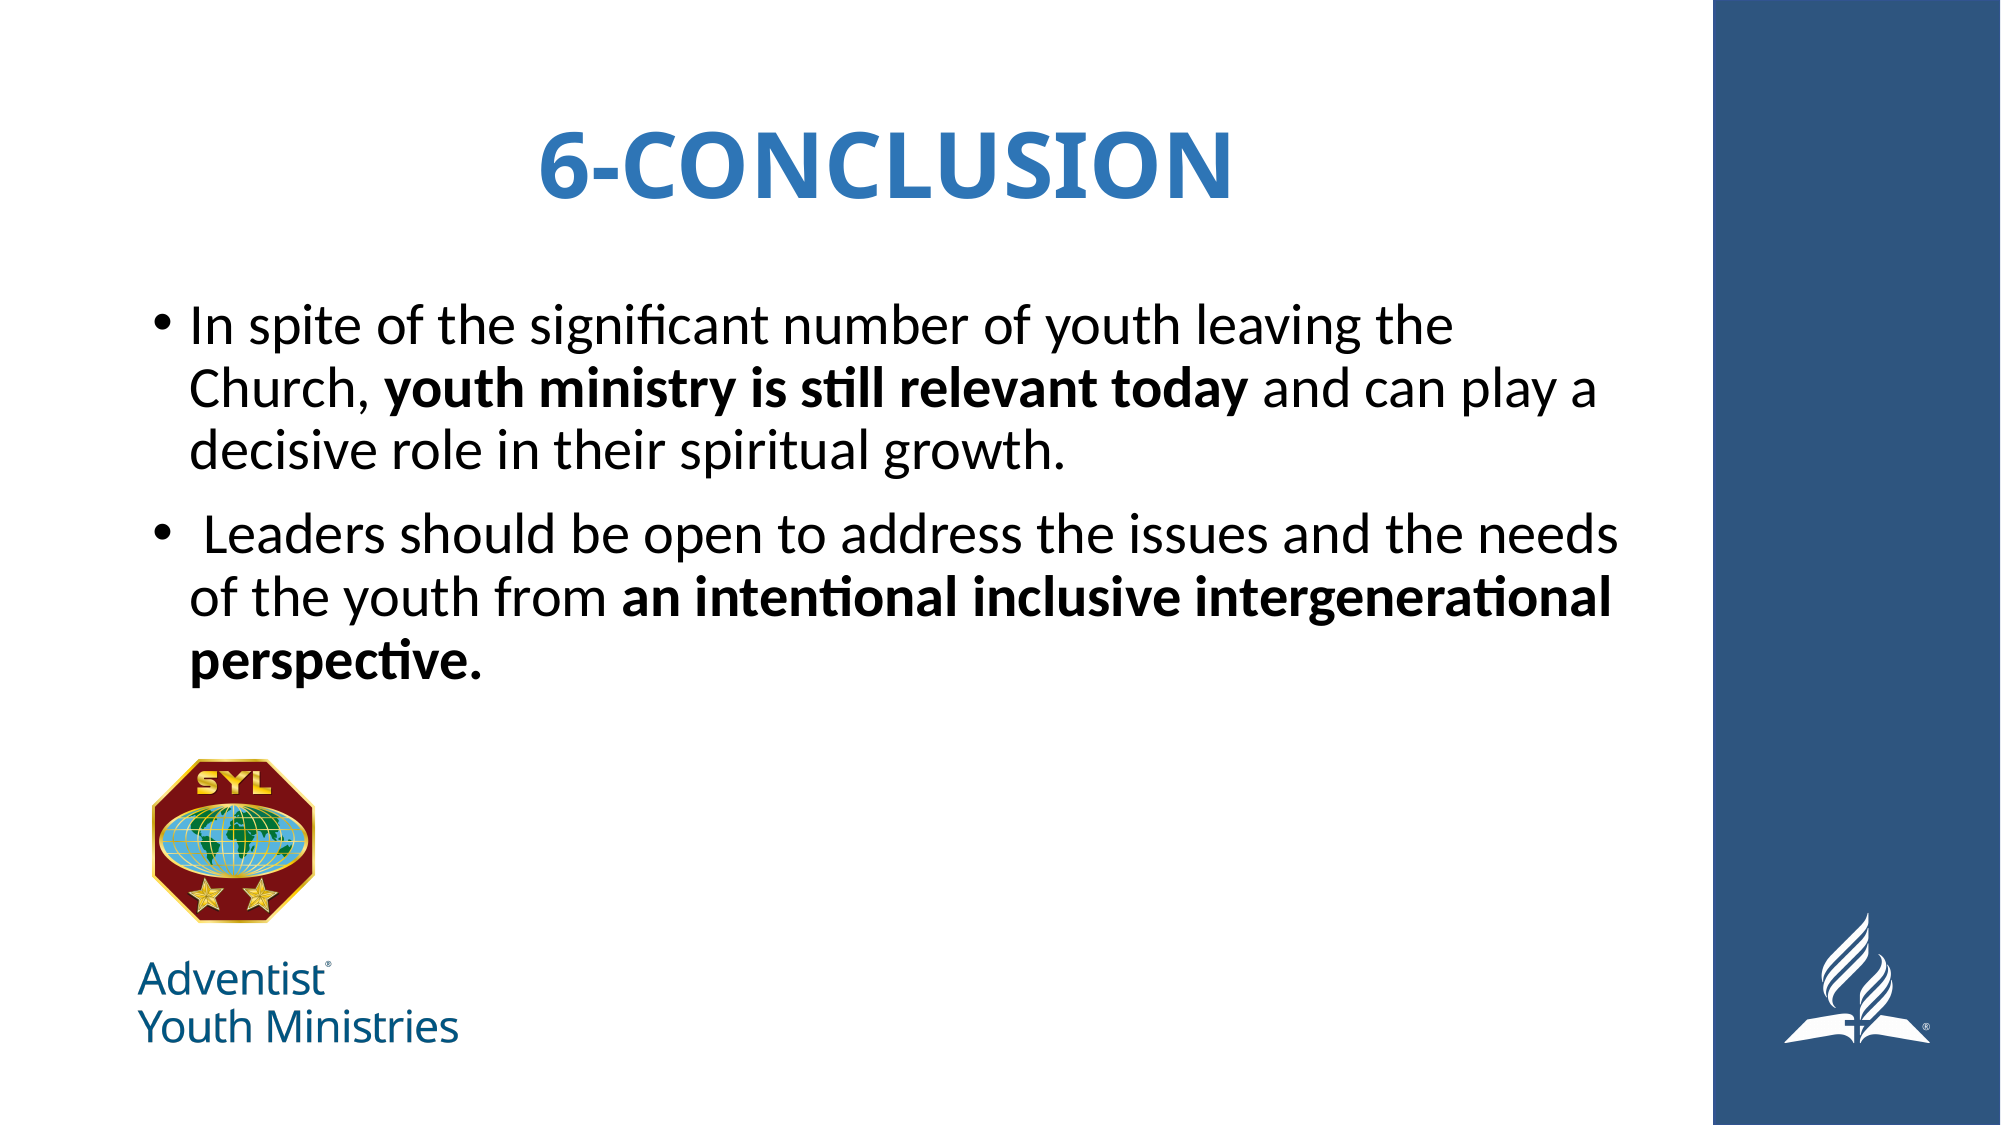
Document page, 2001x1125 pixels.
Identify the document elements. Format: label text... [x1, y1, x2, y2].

picture [1771, 892, 1943, 1064]
list In spite of the significant number of youth leaving the Church, youth ministry is still relevant today and can play a decisive role in their spiritual growth. Leaders should be open to address the issues and the needs of the youth from an intentional inclusive intergenerational perspective. [137, 286, 1639, 1001]
title 6-CONCLUSION [137, 59, 1639, 278]
picture [109, 730, 489, 1064]
